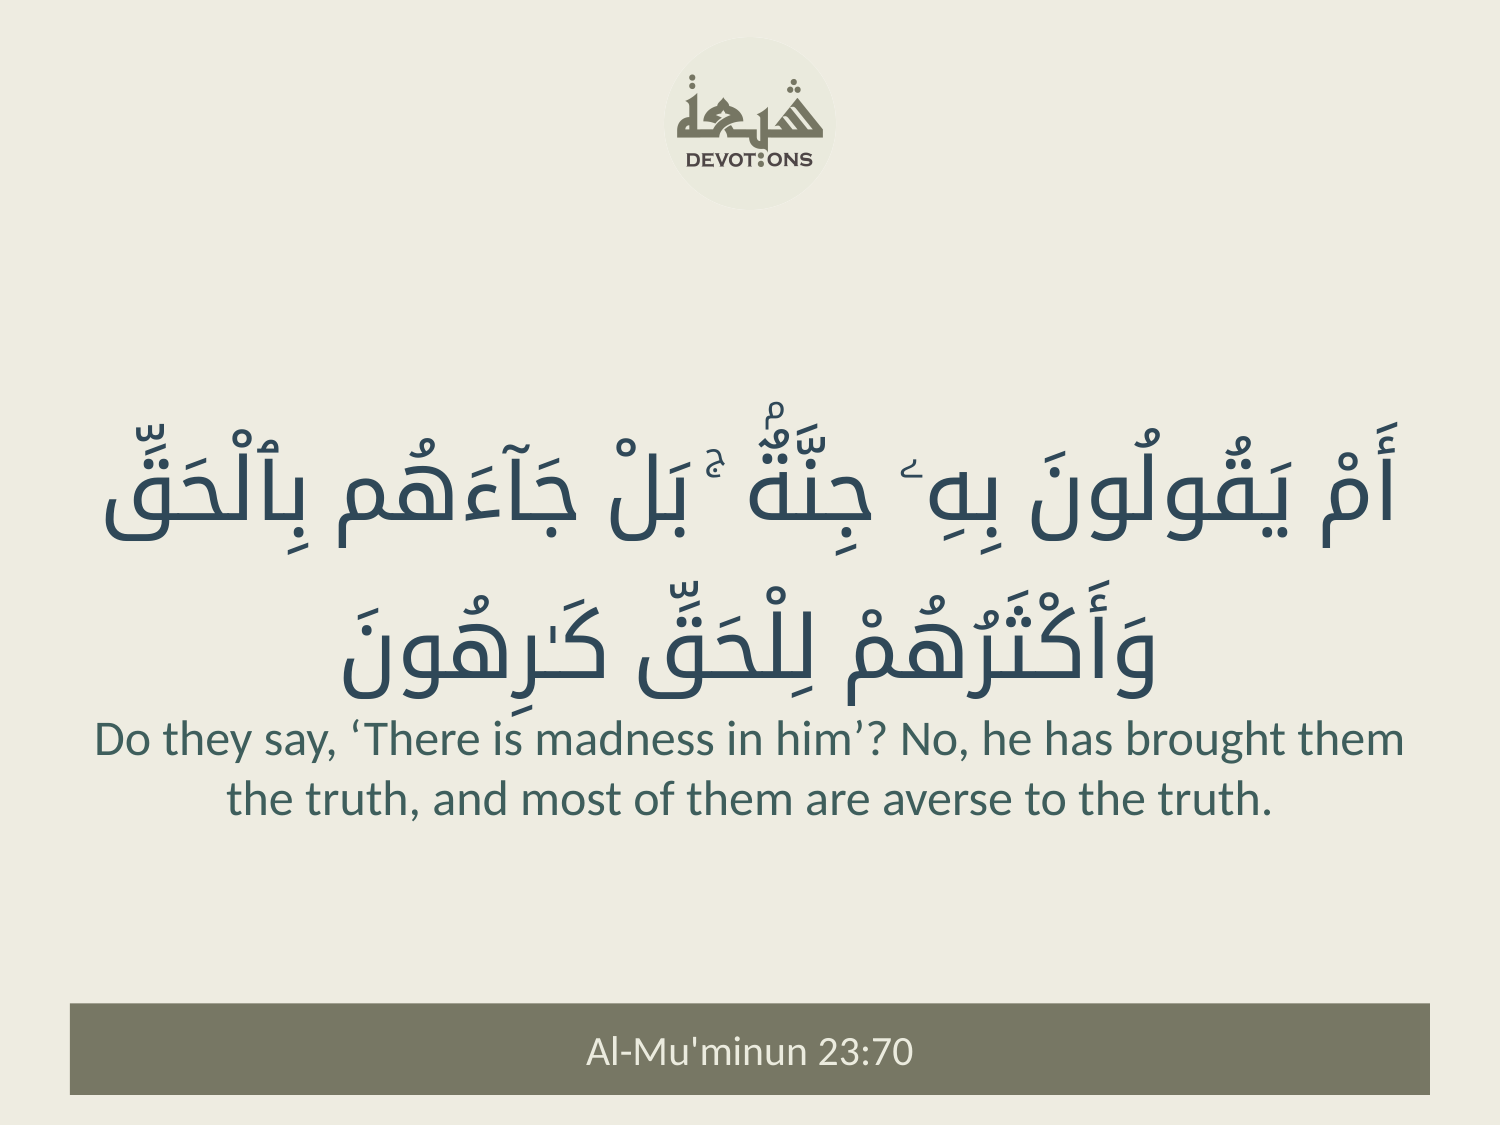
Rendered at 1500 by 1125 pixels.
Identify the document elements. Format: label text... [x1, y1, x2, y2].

picture [656, 29, 844, 203]
list Al-Mu'minun 23:70 [69, 1003, 1430, 1095]
list أَمْ يَقُولُونَ بِهِۦ جِنَّةٌۢ ۚ بَلْ جَآءَهُم بِٱلْحَقِّ وَأَكْثَرُهُمْ لِلْحَقِّ كَـٰرِهُونَ Do they say, ‘There is madness in him’? No, he has brought them the truth, and most of them are averse to the truth. [69, 203, 1430, 1003]
